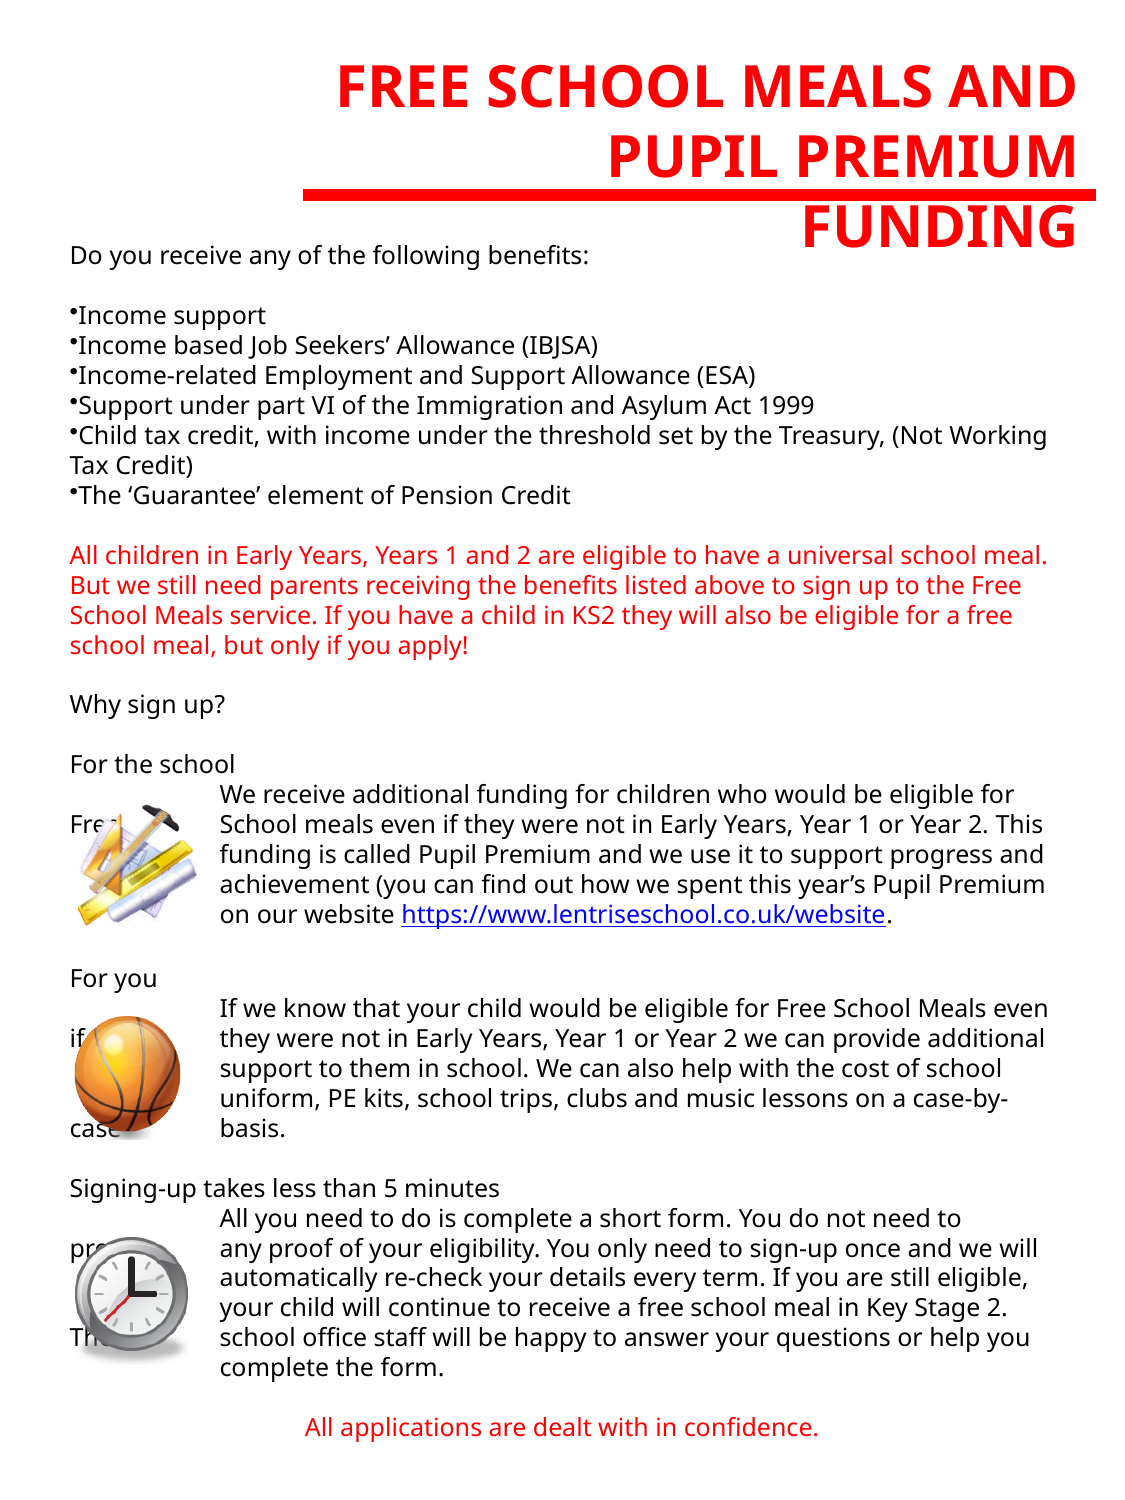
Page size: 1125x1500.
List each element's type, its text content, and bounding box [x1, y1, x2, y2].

picture [66, 1007, 187, 1140]
text_box Do you receive any of the following benefits: Income support Income based Job Seekers’ Allowance (IBJSA) Income-related Employment and Support Allowance (ESA) Support under part VI of the Immigration and Asylum Act 1999 Child tax credit, with income under the threshold set by the Treasury, (Not Working Tax Credit) The ‘Guarantee’ element of Pension Credit All children in Early Years, Years 1 and 2 are eligible to have a universal school meal. But we still need parents receiving the benefits listed above to sign up to the Free School Meals service. If you have a child in KS2 they will also be eligible for a free school meal, but only if you apply! Why sign up? For the school We receive additional funding for children who would be eligible for Free School meals even if they were not in Early Years, Year 1 or Year 2. This funding is called Pupil Premium and we use it to support progress and achievement (you can find out how we spent this year’s Pupil Premium on our website https://www.lentriseschool.co.uk/website. For you If we know that your child would be eligible for Free School Meals even if they were not in Early Years, Year 1 or Year 2 we can provide additional support to them in school. We can also help with the cost of school uniform, PE kits, school trips, clubs and music lessons on a case-by-case basis. Signing-up takes less than 5 minutes All you need to do is complete a short form. You do not need to provide any proof of your eligibility. You only need to sign-up once and we will automatically re-check your details every term. If you are still eligible, your child will continue to receive a free school meal in Key Stage 2. The school office staff will be happy to answer your questions or help you complete the form. All applications are dealt with in confidence. [54, 232, 1071, 1500]
picture [66, 1233, 197, 1365]
text_box FREE SCHOOL MEALS AND PUPIL PREMIUM FUNDING [314, 41, 1094, 162]
picture [77, 796, 197, 928]
